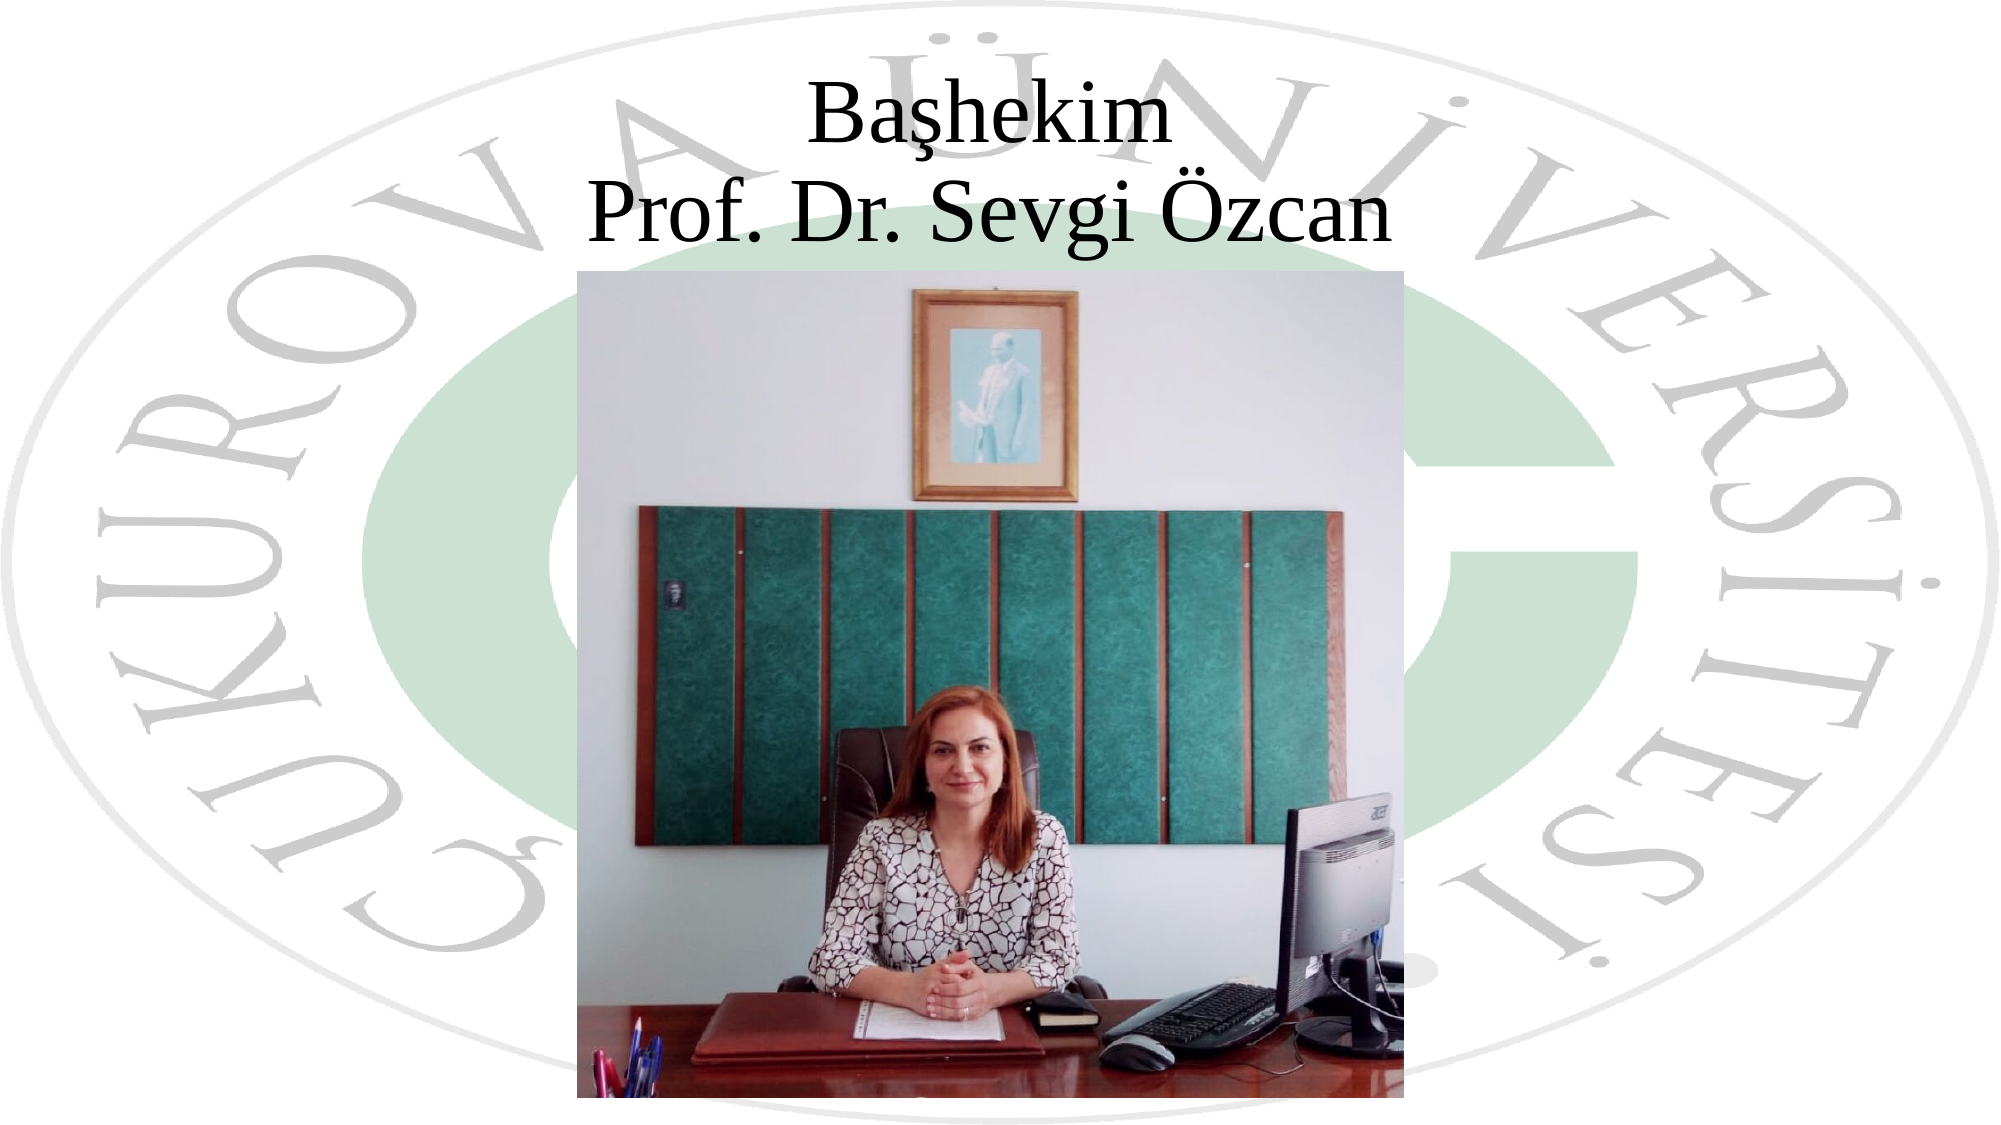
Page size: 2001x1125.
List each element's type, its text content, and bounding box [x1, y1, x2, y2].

title Başhekim Prof. Dr. Sevgi Özcan [128, 53, 1853, 272]
picture [577, 271, 1404, 1098]
